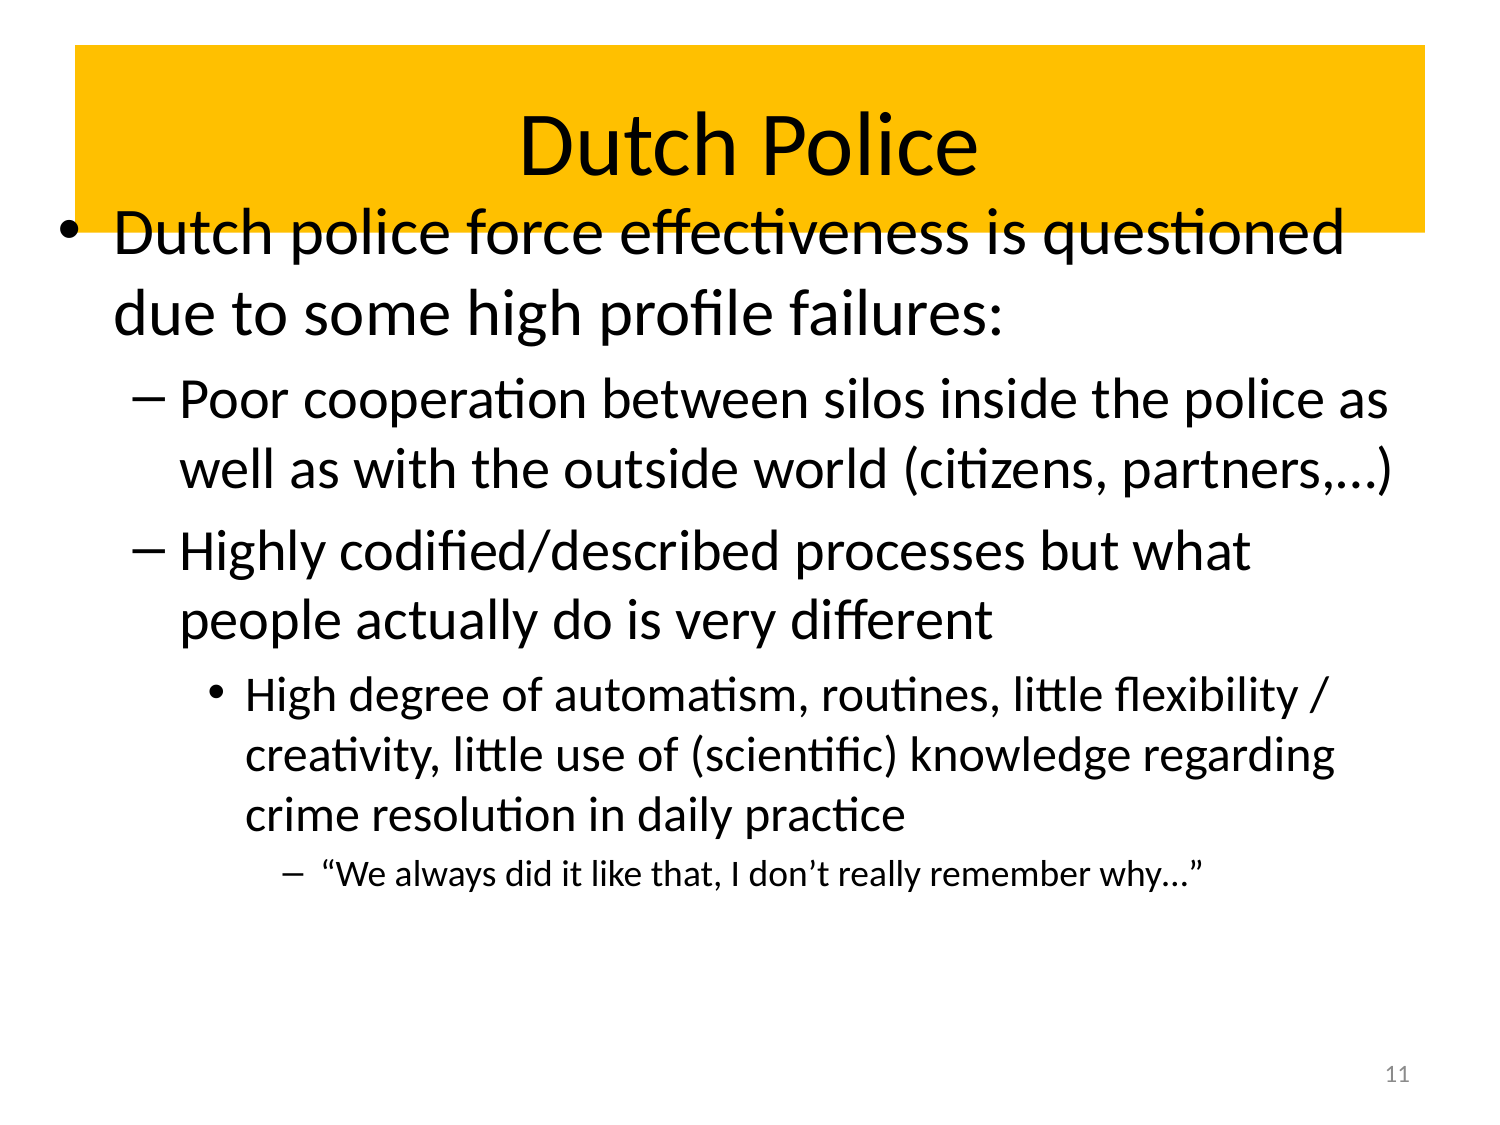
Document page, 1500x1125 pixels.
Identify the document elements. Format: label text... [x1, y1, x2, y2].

title Dutch Police [75, 45, 1425, 180]
list Dutch police force effectiveness is questioned due to some high profile failures: Poor cooperation between silos inside the police as well as with the outside world (citizens, partners,…) Highly codified/described processes but what people actually do is very different High degree of automatism, routines, little flexibility / creativity, little use of (scientific) knowledge regarding crime resolution in daily practice “We always did it like that, I don’t really remember why…” [42, 180, 1440, 1014]
slide_number 11 [1074, 1042, 1425, 1103]
